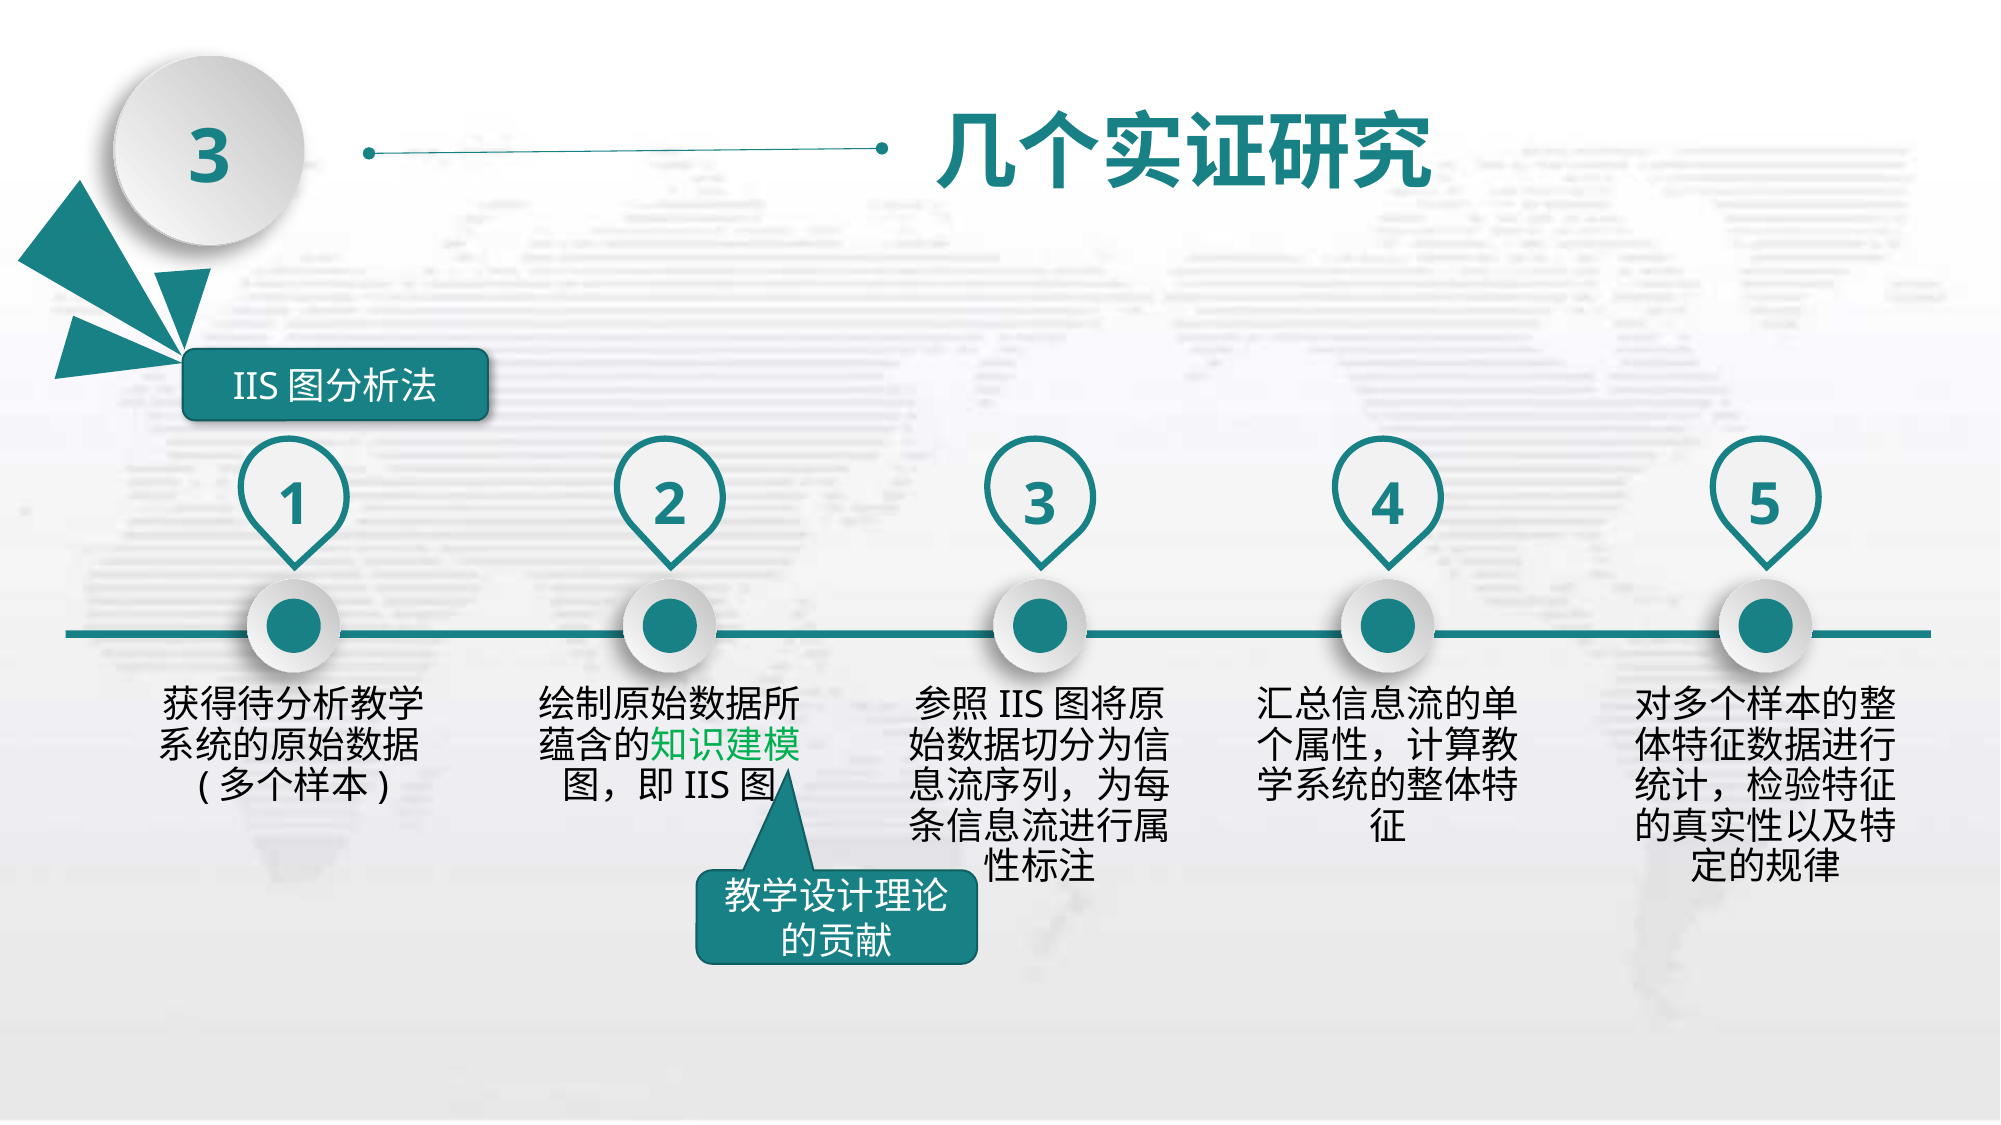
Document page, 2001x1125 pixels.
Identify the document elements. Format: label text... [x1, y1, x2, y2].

text_box [1440, 629, 1696, 639]
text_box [113, 54, 305, 246]
text_box IIS图分析法 [181, 347, 490, 422]
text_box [989, 436, 1091, 673]
text_box 绘制原始数据所蕴含的知识建模图，即IIS图 [518, 678, 821, 885]
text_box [1337, 436, 1439, 673]
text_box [17, 179, 221, 383]
text_box 参照IIS图将原始数据切分为信息流序列，为每条信息流进行属性标注 [889, 678, 1191, 885]
text_box [1092, 629, 1319, 639]
text_box [65, 629, 224, 639]
text_box 对多个样本的整体特征数据进行统计，检验特征的真实性以及特定的规律 [1614, 678, 1917, 885]
text_box 教学设计理论的贡献 [695, 767, 979, 965]
text_box 几个实证研究 [881, 90, 1468, 206]
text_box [243, 436, 345, 673]
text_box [1715, 436, 1817, 673]
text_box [369, 148, 883, 154]
text_box [721, 629, 971, 639]
text_box [1817, 629, 1932, 639]
text_box [345, 629, 601, 639]
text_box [619, 436, 721, 673]
text_box 3 [305, 100, 310, 205]
text_box 汇总信息流的单个属性，计算教学系统的整体特征 [1237, 678, 1539, 885]
picture [0, 0, 2001, 1125]
text_box 获得待分析教学系统的原始数据(多个样本) [142, 678, 445, 885]
